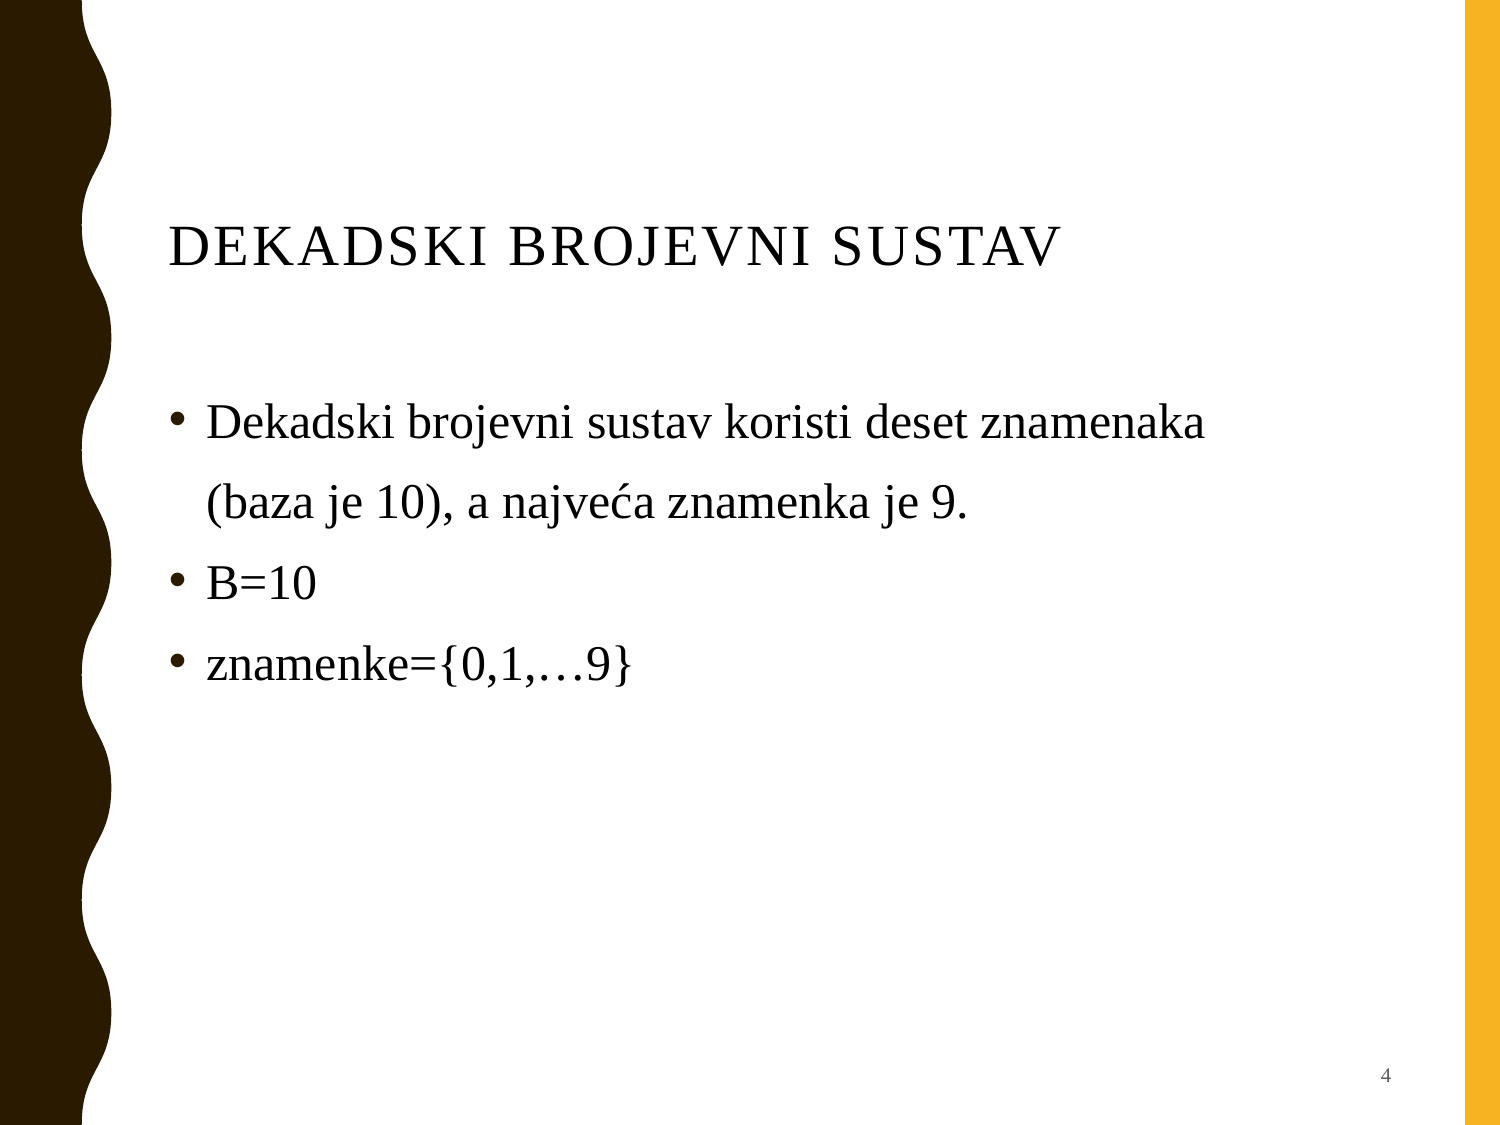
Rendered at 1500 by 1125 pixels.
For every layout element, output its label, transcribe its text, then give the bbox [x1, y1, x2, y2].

slide_number 4 [1059, 1045, 1407, 1103]
list Dekadski brojevni sustav koristi deset znamenaka (baza je 10), a najveća znamenka je 9. B=10 znamenke={0,1,…9} [154, 375, 1407, 740]
title Dekadski brojevni sustav [154, 208, 1361, 324]
